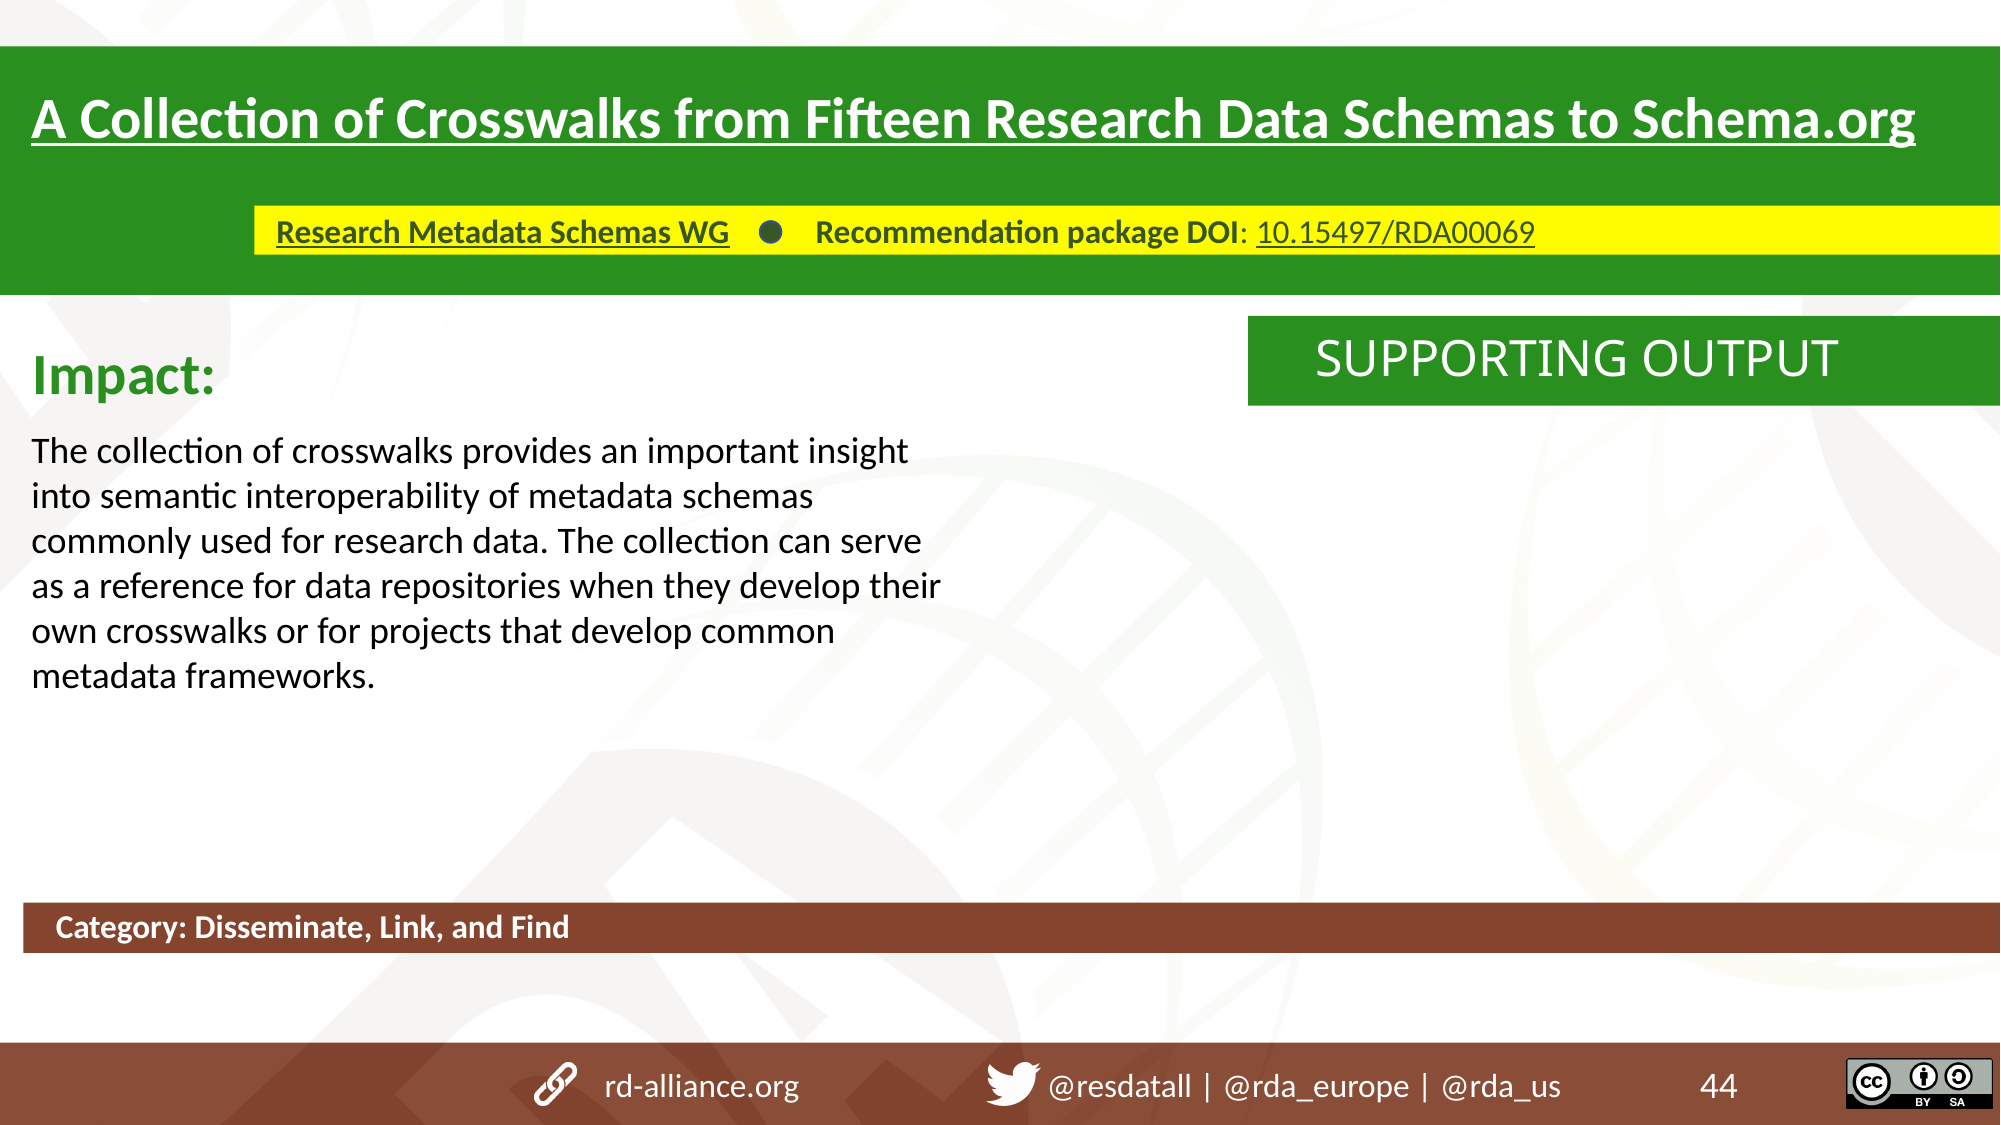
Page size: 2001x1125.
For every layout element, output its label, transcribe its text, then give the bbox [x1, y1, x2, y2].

text_box [1483, 902, 2000, 954]
text_box [0, 45, 2000, 296]
text_box [22, 902, 41, 954]
footer rd-alliance.org @resdatall | @rda_europe | @rda_us [538, 1054, 1629, 1114]
picture [534, 1062, 538, 1106]
text_box [1558, 205, 2000, 256]
text_box Recommendation package DOI: 10.15497/RDA00069 [800, 202, 1558, 258]
slide_number 44 [1684, 1054, 1800, 1125]
text_box SUPPORTING OUTPUT [1247, 314, 2000, 407]
picture [1846, 1058, 1993, 1109]
text_box A Collection of Crosswalks from Fifteen Research Data Schemas to Schema.org [16, 72, 1947, 158]
text_box [253, 205, 261, 256]
text_box Category: Disseminate, Link, and Find [41, 897, 1483, 1032]
text_box [758, 220, 783, 244]
text_box The collection of crosswalks provides an important insight into semantic interoperability of metadata schemas commonly used for research data. The collection can serve as a reference for data repositories when they develop their own crosswalks or for projects that develop common metadata frameworks. [16, 418, 977, 703]
text_box Research Metadata Schemas WG [261, 203, 800, 258]
text_box Impact: [18, 336, 232, 415]
